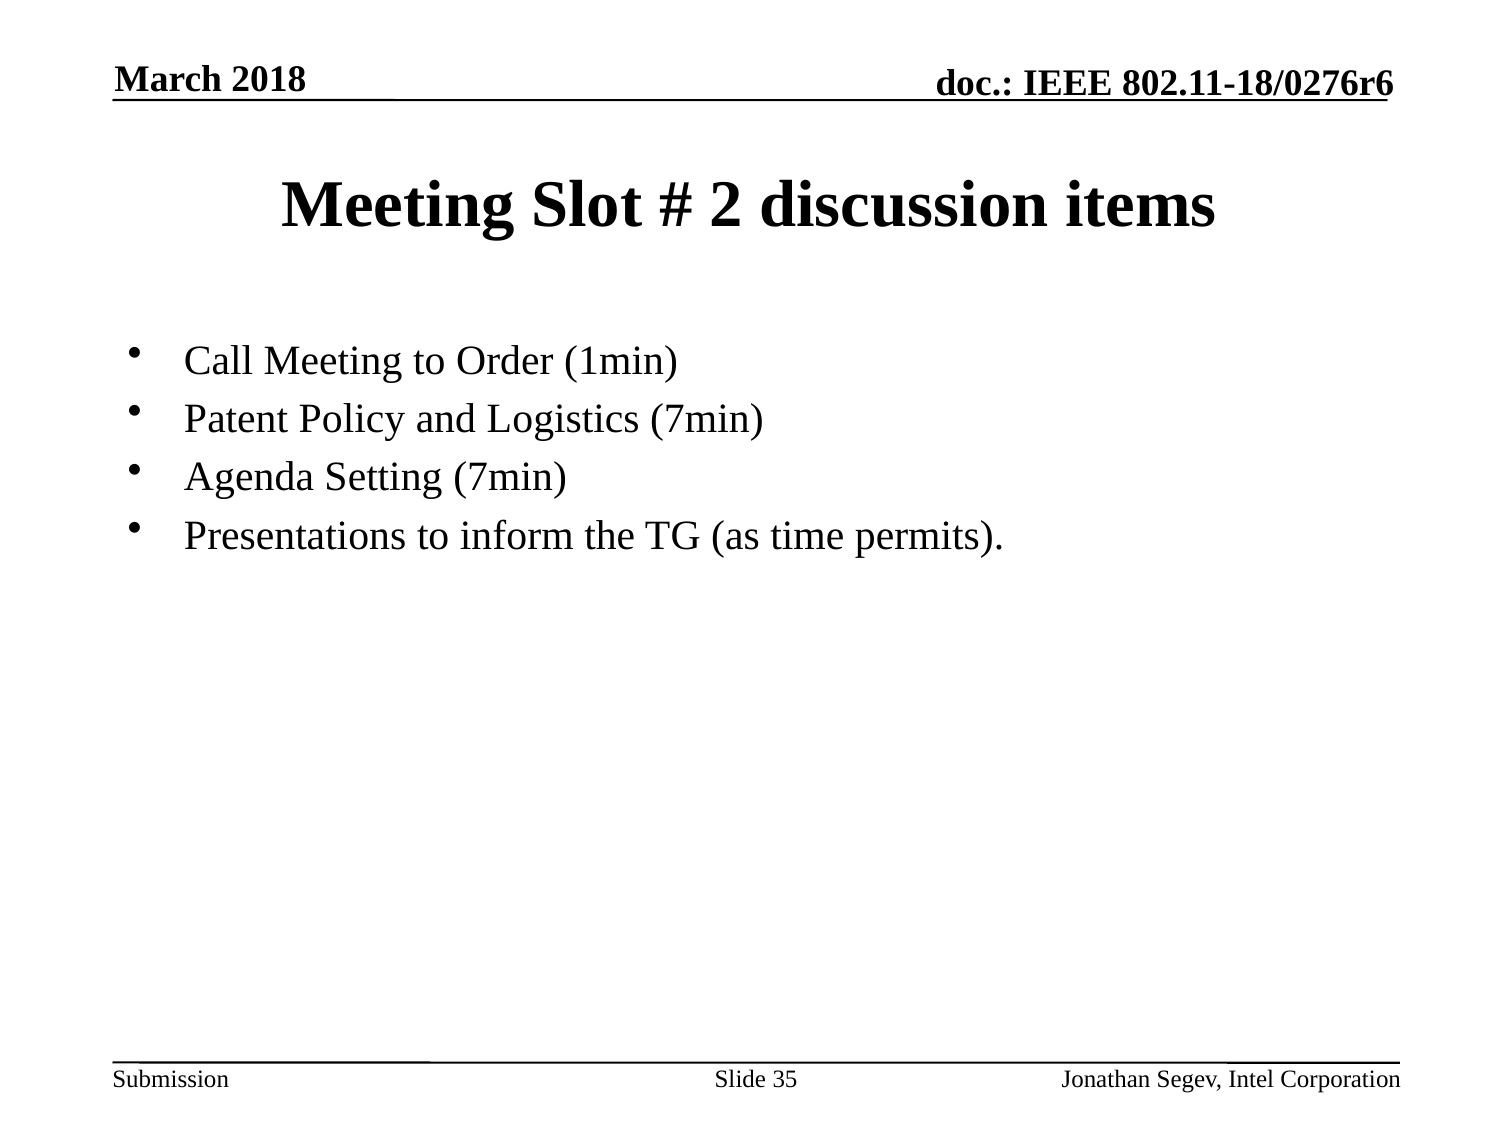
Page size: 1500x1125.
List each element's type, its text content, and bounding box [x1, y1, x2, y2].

slide_number Slide 35 [712, 1061, 800, 1123]
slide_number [114, 54, 423, 100]
footer Jonathan Segev, Intel Corporation [878, 1061, 1402, 1093]
title Meeting Slot # 2 discussion items [112, 112, 1388, 288]
list Call Meeting to Order (1min) Patent Policy and Logistics (7min) Agenda Setting (7min) Presentations to inform the TG (as time permits). [112, 324, 1388, 1000]
